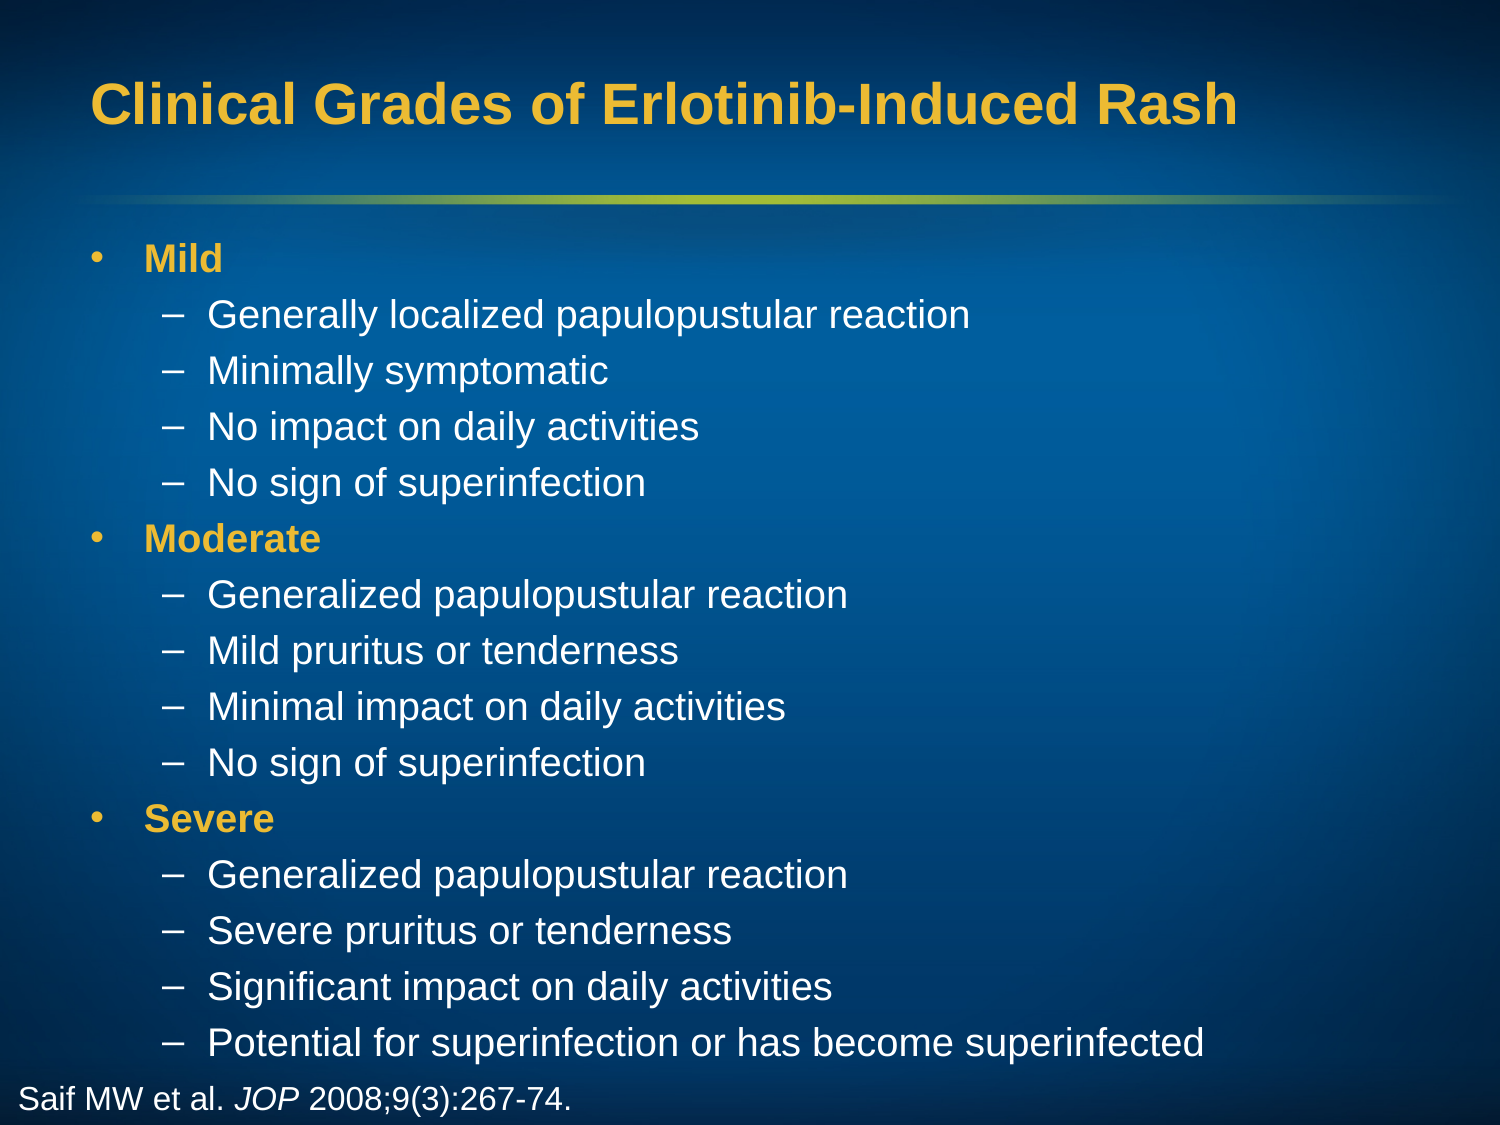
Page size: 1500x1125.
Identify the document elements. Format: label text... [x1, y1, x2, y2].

list Mild Generally localized papulopustular reaction Minimally symptomatic No impact on daily activities No sign of superinfection Moderate Generalized papulopustular reaction Mild pruritus or tenderness Minimal impact on daily activities No sign of superinfection Severe Generalized papulopustular reaction Severe pruritus or tenderness Significant impact on daily activities Potential for superinfection or has become superinfected [75, 224, 1425, 1073]
picture [0, 0, 1500, 1125]
text_box Saif MW et al. JOP 2008;9(3):267-74. [3, 1069, 588, 1125]
title Clinical Grades of Erlotinib-Induced Rash [75, 7, 1425, 196]
